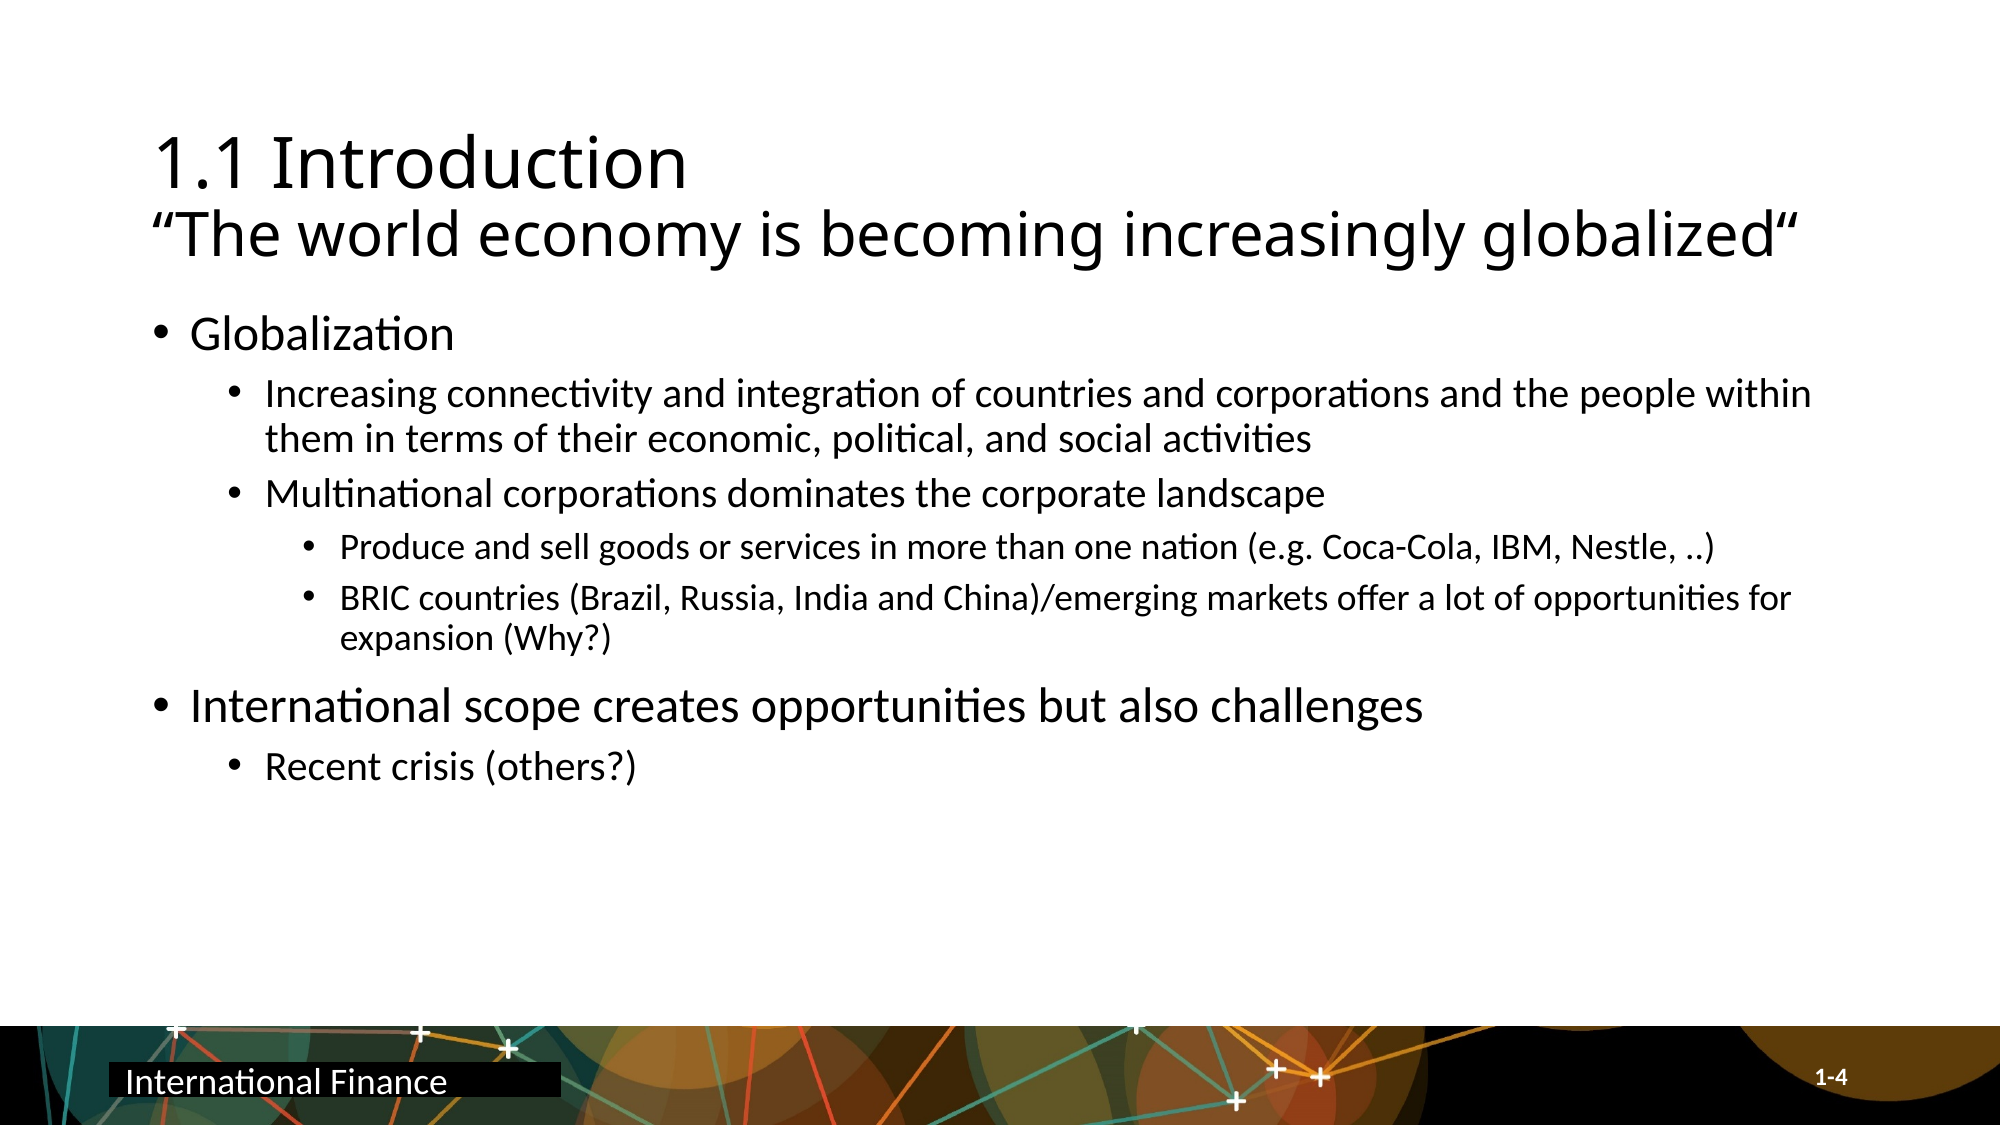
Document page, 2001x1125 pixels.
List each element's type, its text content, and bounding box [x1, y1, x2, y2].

list Globalization Increasing connectivity and integration of countries and corporations and the people within them in terms of their economic, political, and social activities Multinational corporations dominates the corporate landscape Produce and sell goods or services in more than one nation (e.g. Coca-Cola, IBM, Nestle, ..) BRIC countries (Brazil, Russia, India and China)/emerging markets offer a lot of opportunities for expansion (Why?) International scope creates opportunities but also challenges Recent crisis (others?) [137, 299, 1863, 1014]
text_box International Finance [109, 1062, 561, 1097]
title 1.1 Introduction “The world economy is becoming increasingly globalized“ [137, 59, 1863, 278]
picture [0, 1026, 2000, 1125]
